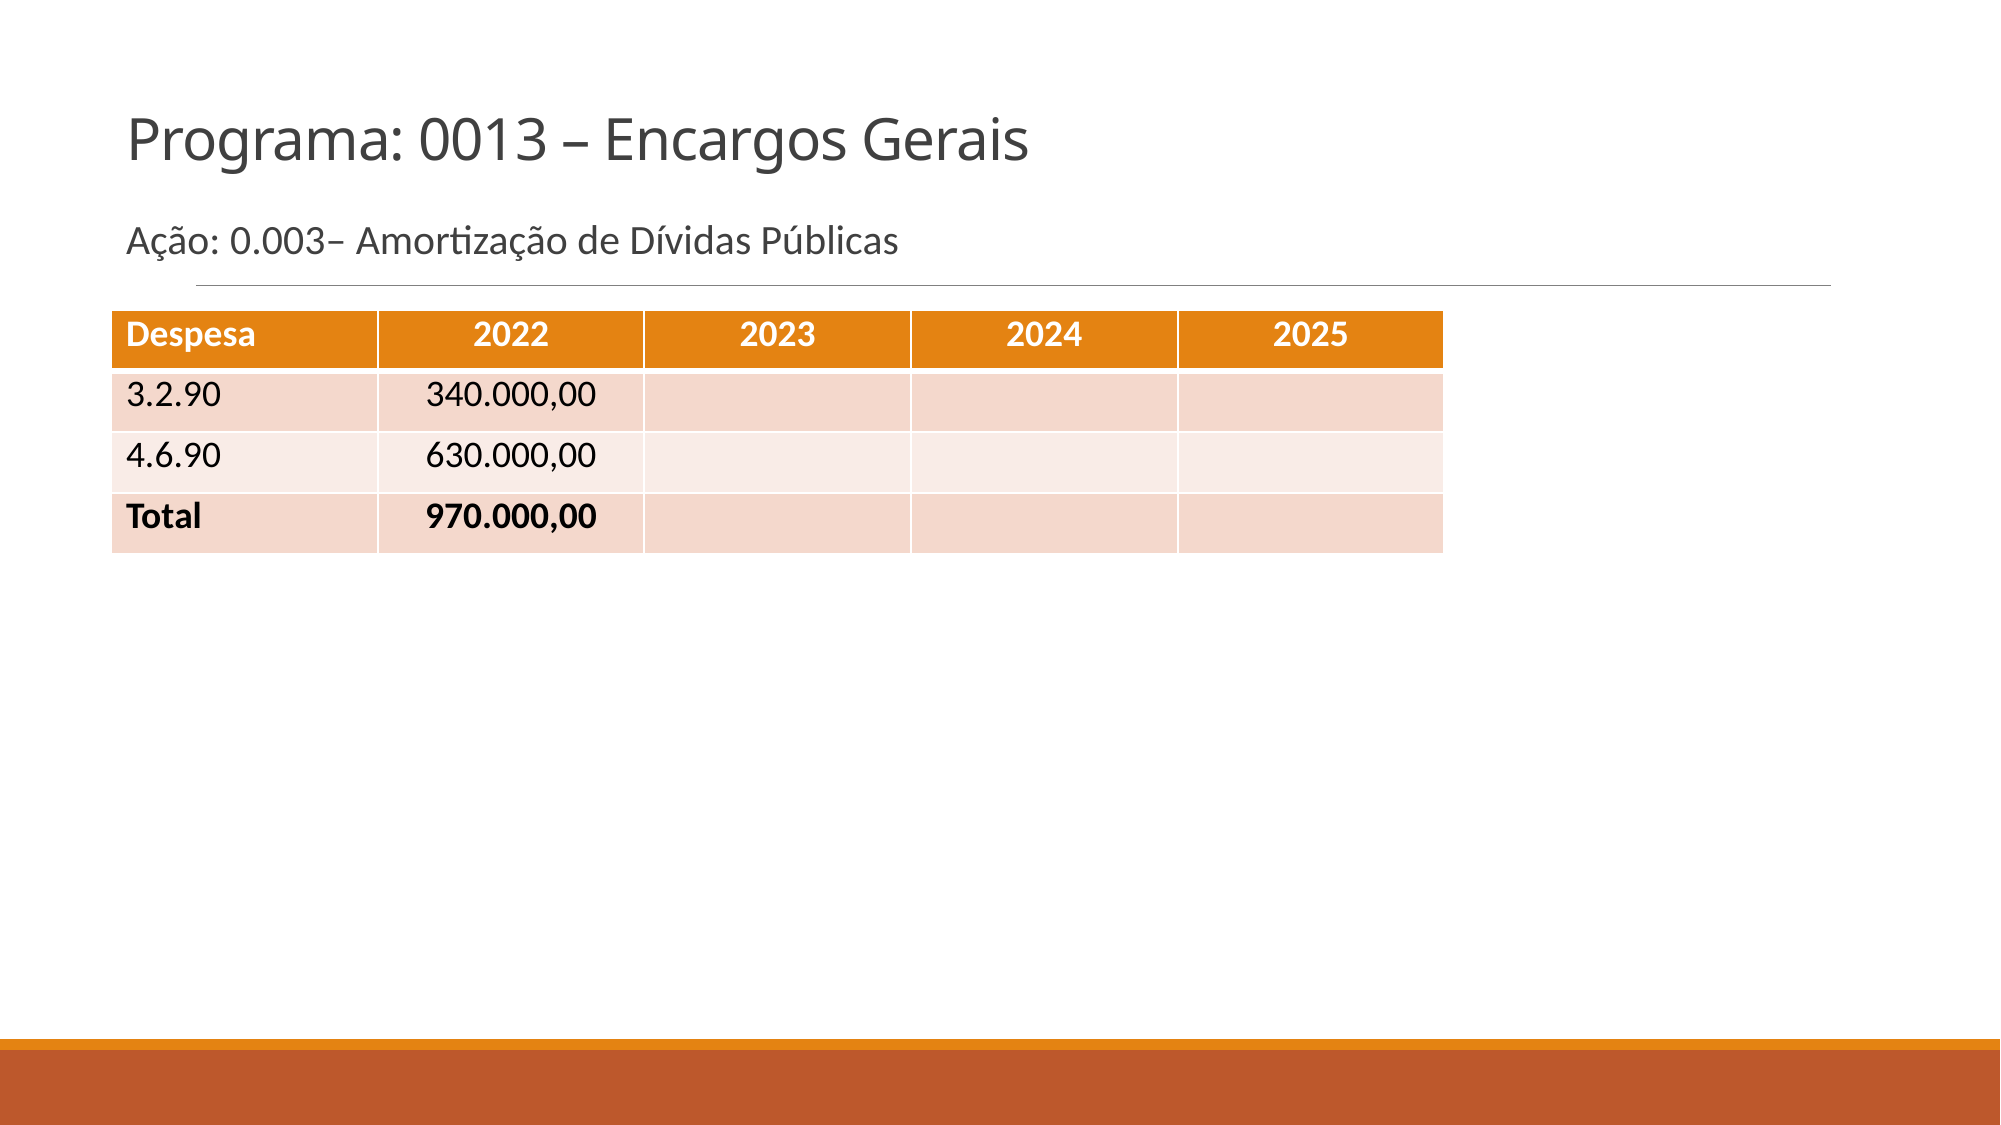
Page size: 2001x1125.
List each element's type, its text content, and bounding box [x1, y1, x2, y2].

table_cell 630.000,00 [379, 433, 643, 492]
table_cell [912, 433, 1177, 492]
list Ação: 0.003– Amortização de Dívidas Públicas [111, 211, 1522, 991]
table_cell [645, 494, 910, 553]
table_cell 4.6.90 [112, 433, 377, 492]
table_header 2022 [379, 311, 643, 368]
table_header 2025 [1179, 311, 1443, 368]
table_cell [912, 494, 1177, 553]
table_cell [645, 433, 910, 492]
table_header Despesa [112, 311, 377, 368]
table_cell 3.2.90 [112, 374, 377, 431]
table_header 2024 [912, 311, 1177, 368]
table_cell [1179, 494, 1443, 553]
table_cell 340.000,00 [379, 374, 643, 431]
table_cell 970.000,00 [379, 494, 643, 553]
title Programa: 0013 – Encargos Gerais [111, 68, 1843, 180]
table_cell [912, 374, 1177, 431]
table_cell [1179, 433, 1443, 492]
table_cell [1179, 374, 1443, 431]
table_cell Total [112, 494, 377, 553]
table_header 2023 [645, 311, 910, 368]
table_cell [645, 374, 910, 431]
